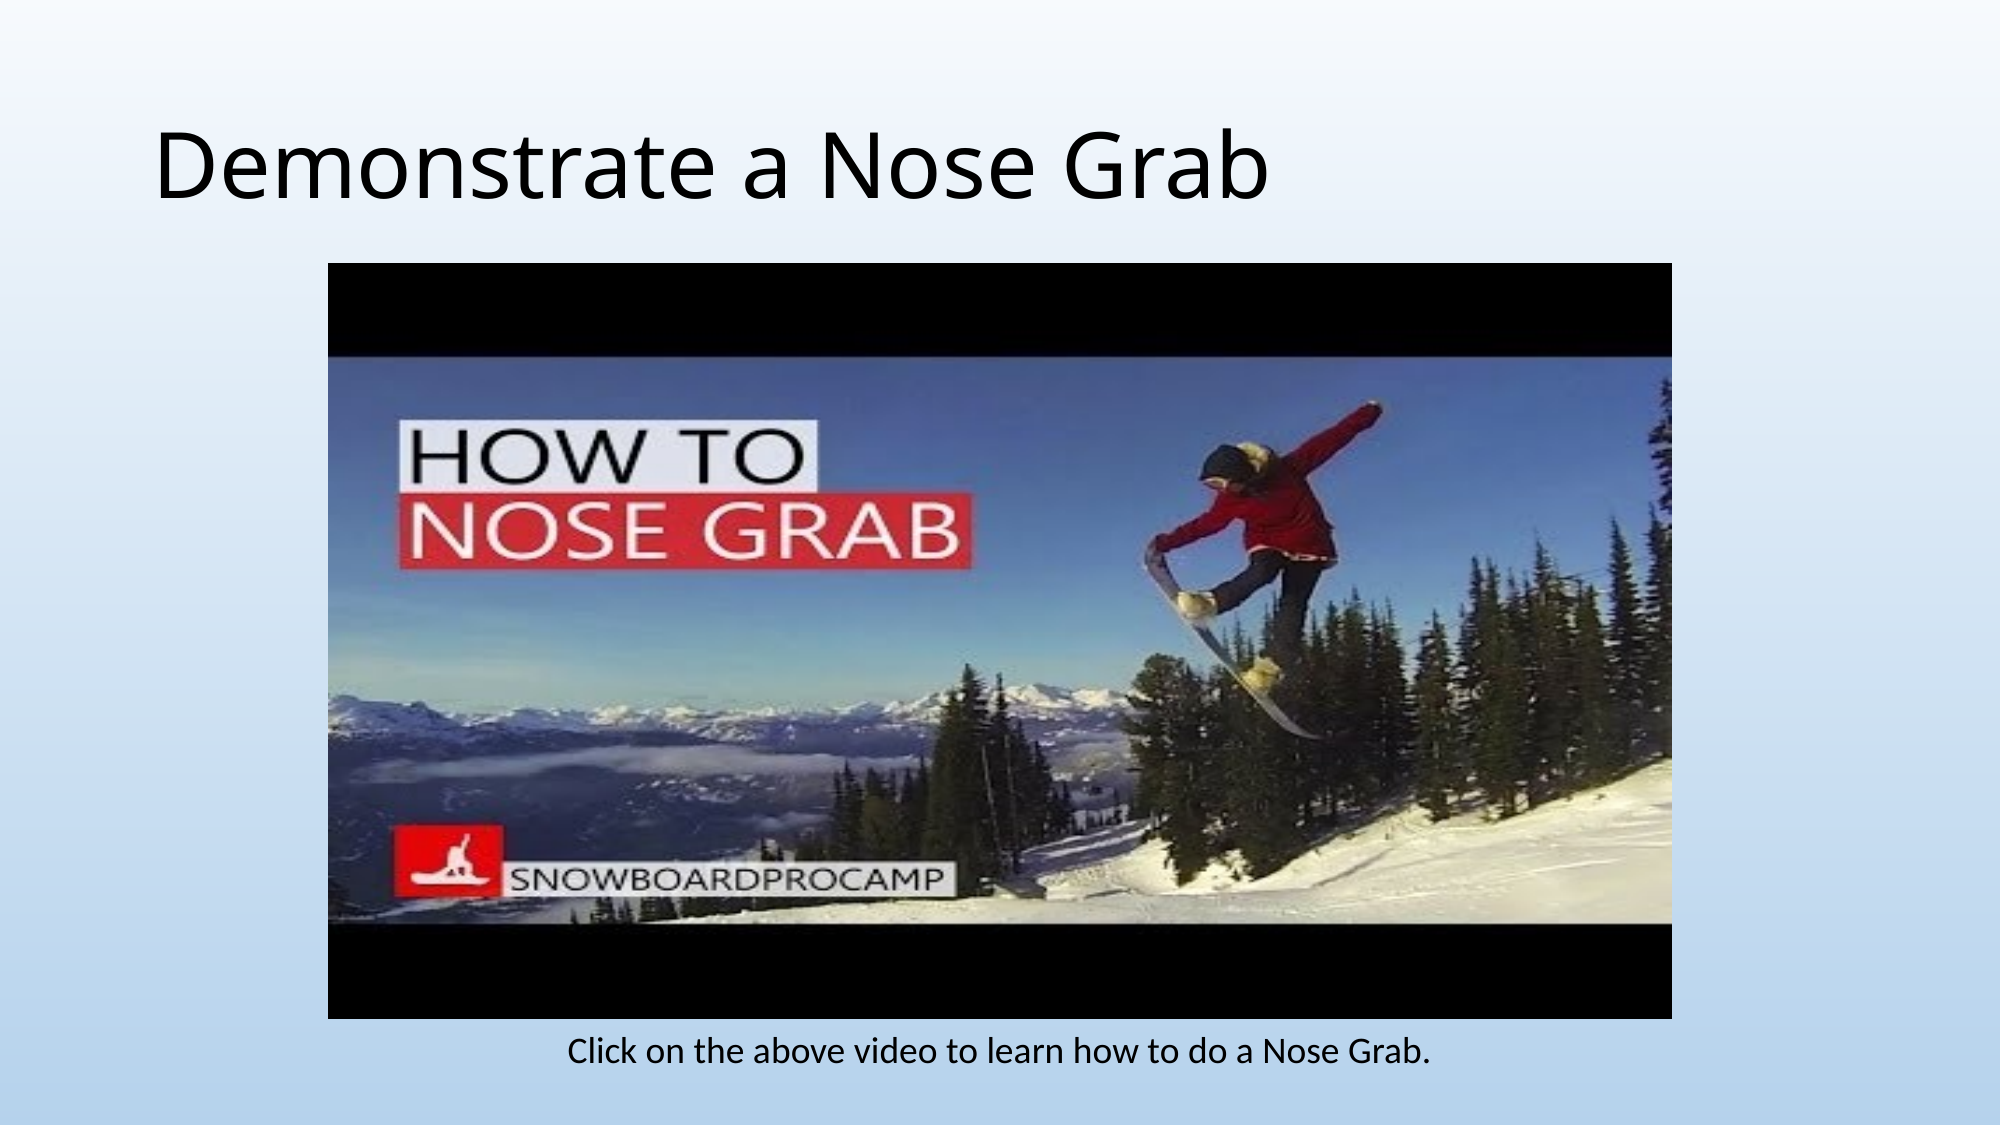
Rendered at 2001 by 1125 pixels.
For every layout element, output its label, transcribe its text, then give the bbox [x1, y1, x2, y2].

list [327, 262, 1673, 1020]
title Demonstrate a Nose Grab [137, 59, 1863, 278]
text_box Click on the above video to learn how to do a Nose Grab. [327, 1020, 1673, 1079]
